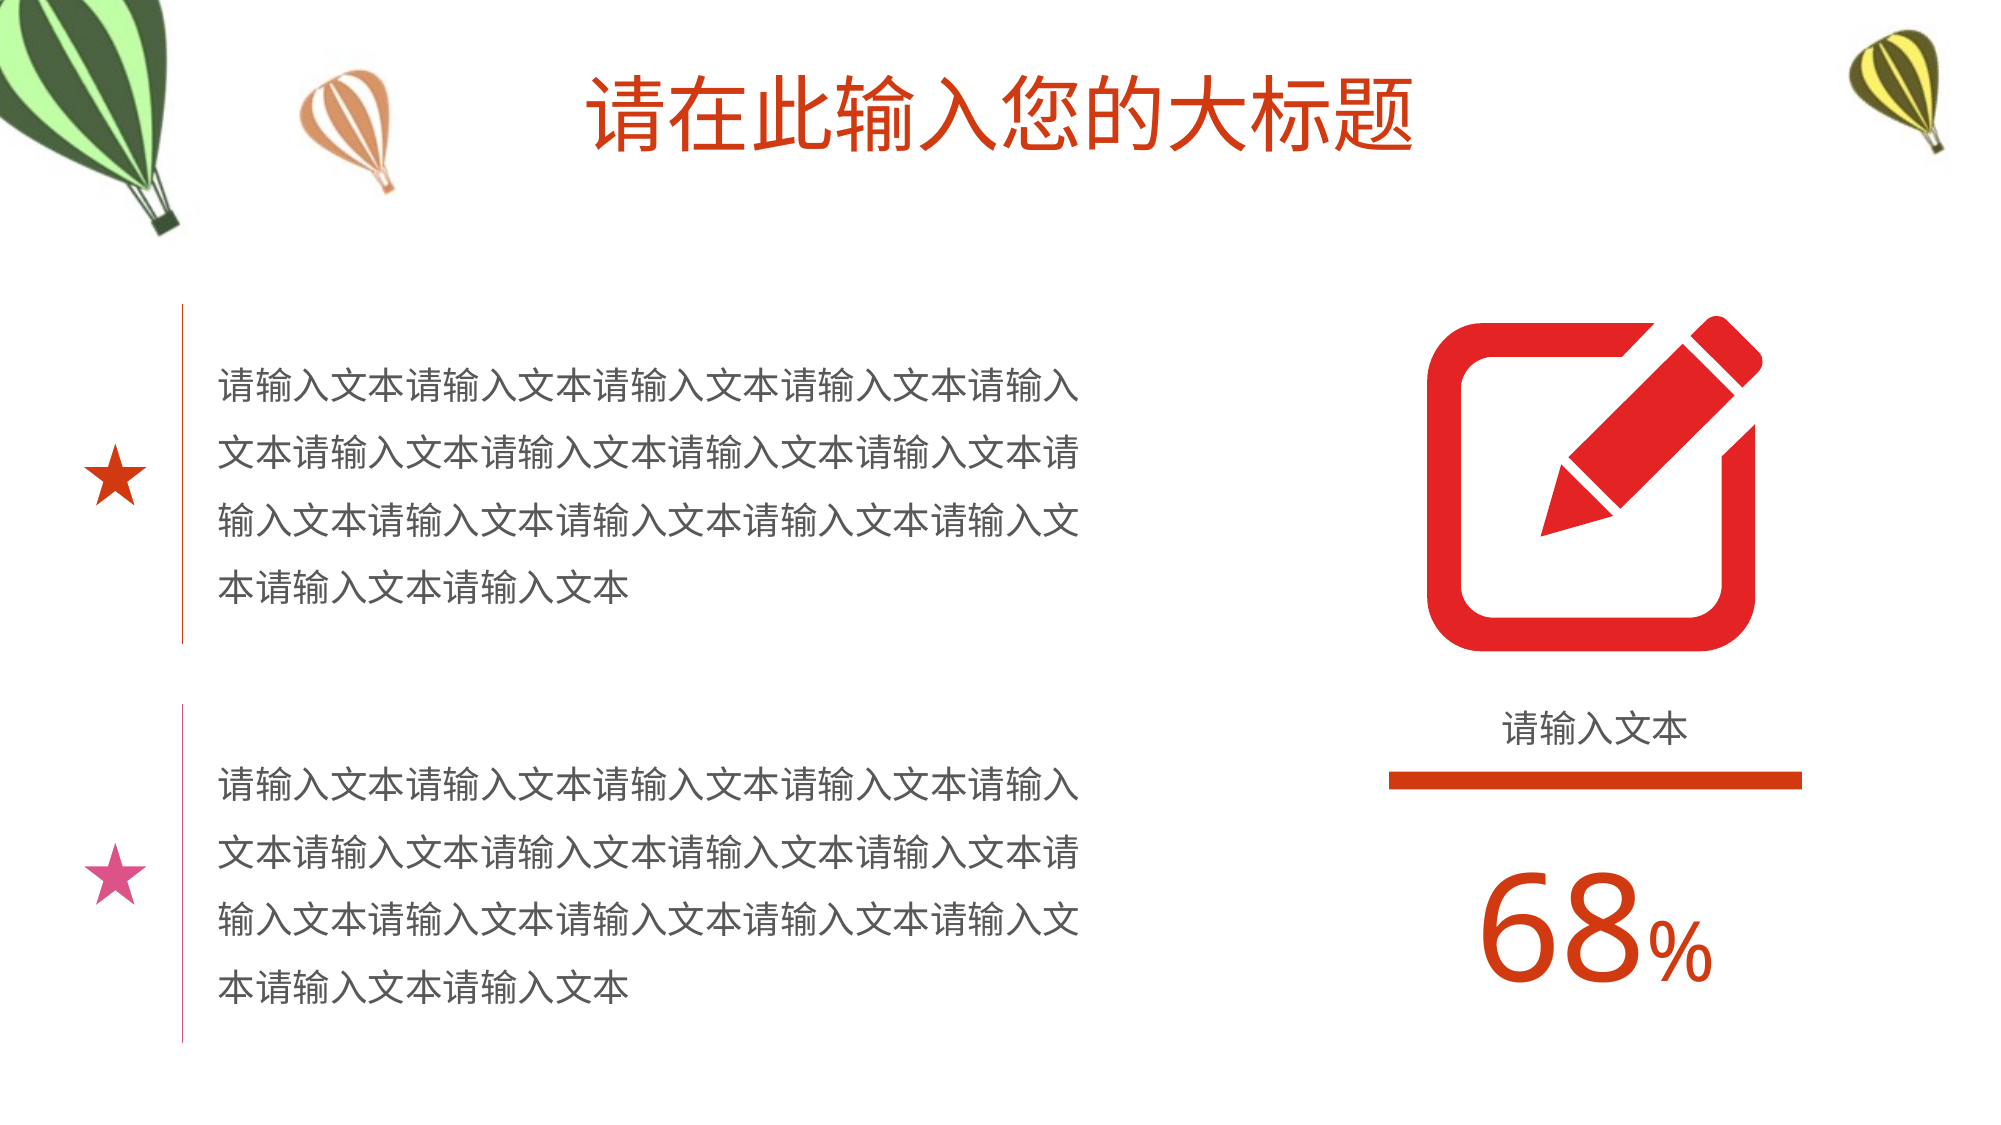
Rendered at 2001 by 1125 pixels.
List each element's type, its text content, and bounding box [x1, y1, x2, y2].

text_box 请输入文本请输入文本请输入文本请输入文本请输入文本请输入文本请输入文本请输入文本请输入文本请输入文本请输入文本请输入文本请输入文本请输入文本请输入文本请输入文本 [202, 704, 1106, 1043]
text_box 68% [1389, 831, 1802, 1012]
picture [0, 0, 2000, 1125]
text_box [77, 835, 153, 911]
text_box 请输入文本 [1388, 673, 1803, 759]
title 请在此输入您的大标题 [123, 17, 1877, 172]
text_box [77, 436, 153, 512]
text_box [1690, 315, 1763, 388]
text_box [1389, 771, 1802, 790]
text_box [1427, 323, 1756, 652]
text_box 请输入文本请输入文本请输入文本请输入文本请输入文本请输入文本请输入文本请输入文本请输入文本请输入文本请输入文本请输入文本请输入文本请输入文本请输入文本请输入文本 [202, 305, 1106, 643]
